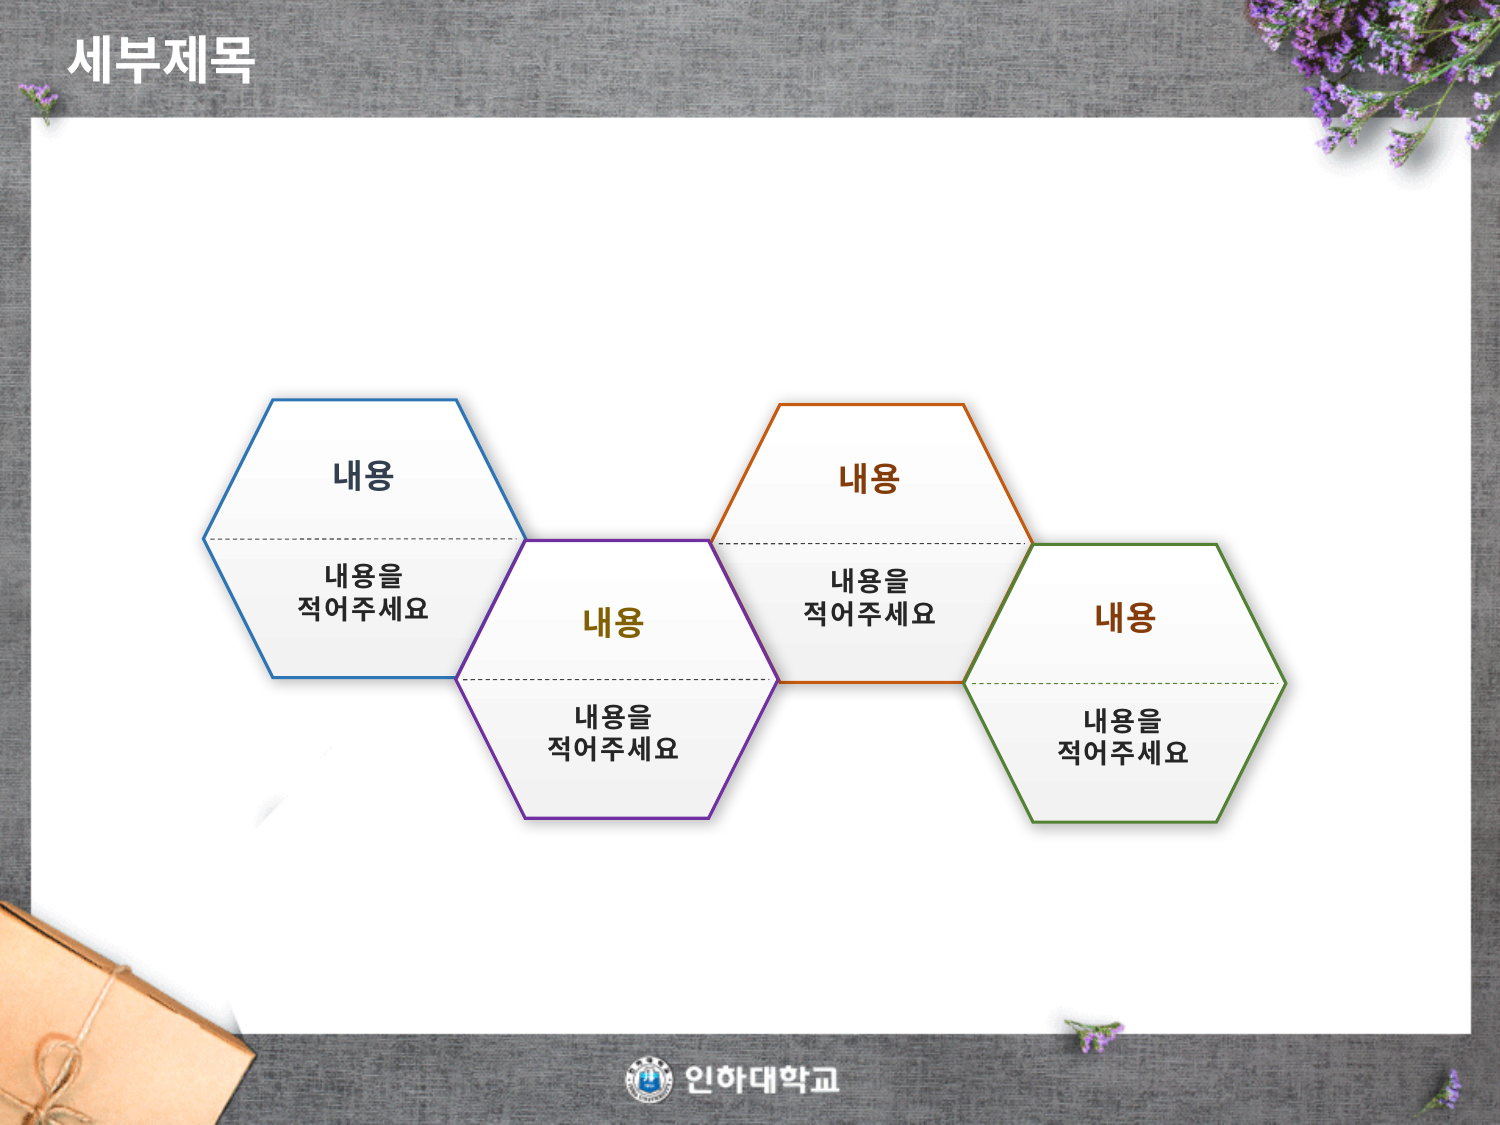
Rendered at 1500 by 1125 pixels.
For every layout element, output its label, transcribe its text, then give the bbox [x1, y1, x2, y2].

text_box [455, 540, 779, 819]
title 세부제목 [51, 0, 1397, 118]
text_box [710, 404, 1033, 683]
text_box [963, 544, 1286, 823]
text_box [203, 399, 526, 678]
picture [0, 0, 1500, 1125]
